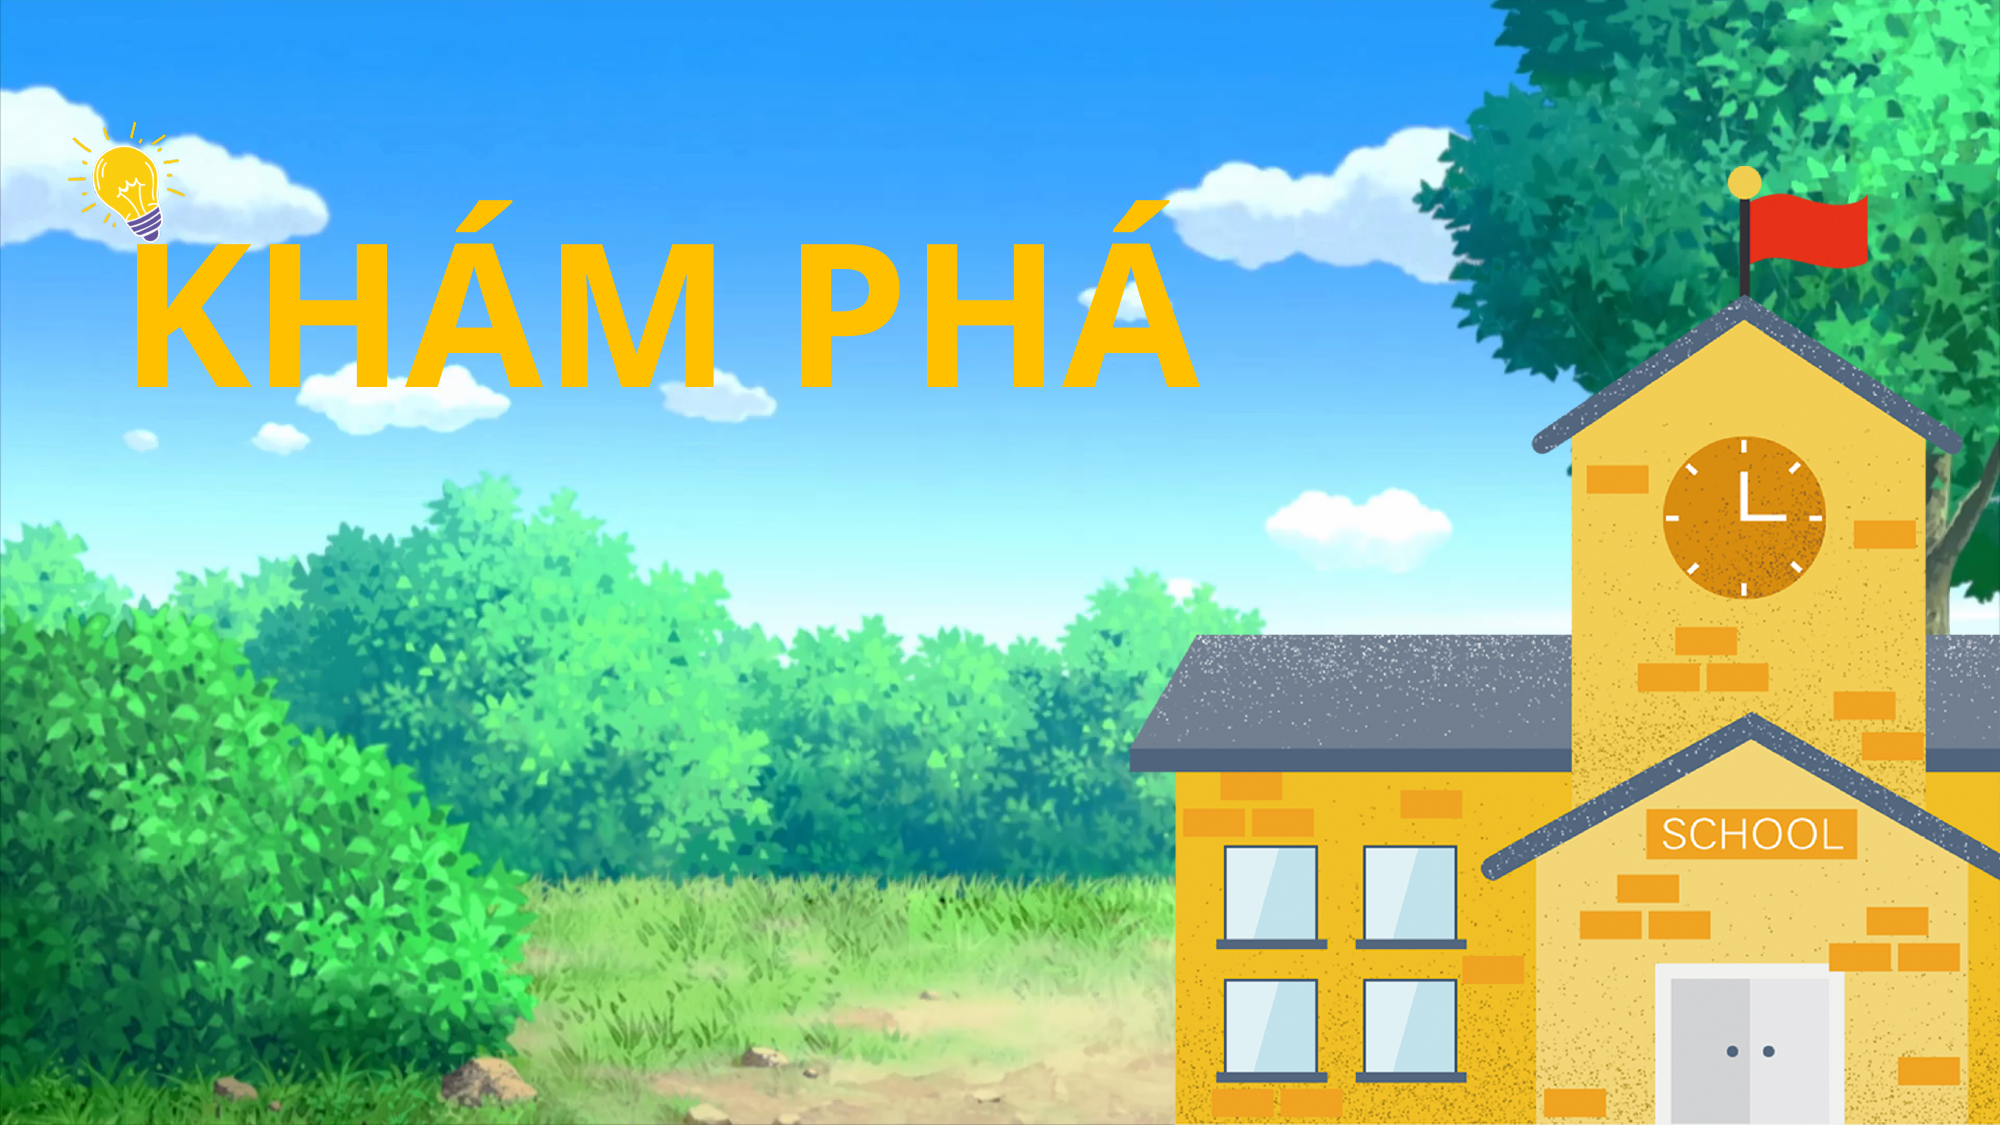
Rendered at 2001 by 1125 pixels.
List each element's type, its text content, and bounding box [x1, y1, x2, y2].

text_box KHÁM PHÁ [104, 179, 1129, 435]
picture [0, 0, 2000, 1125]
